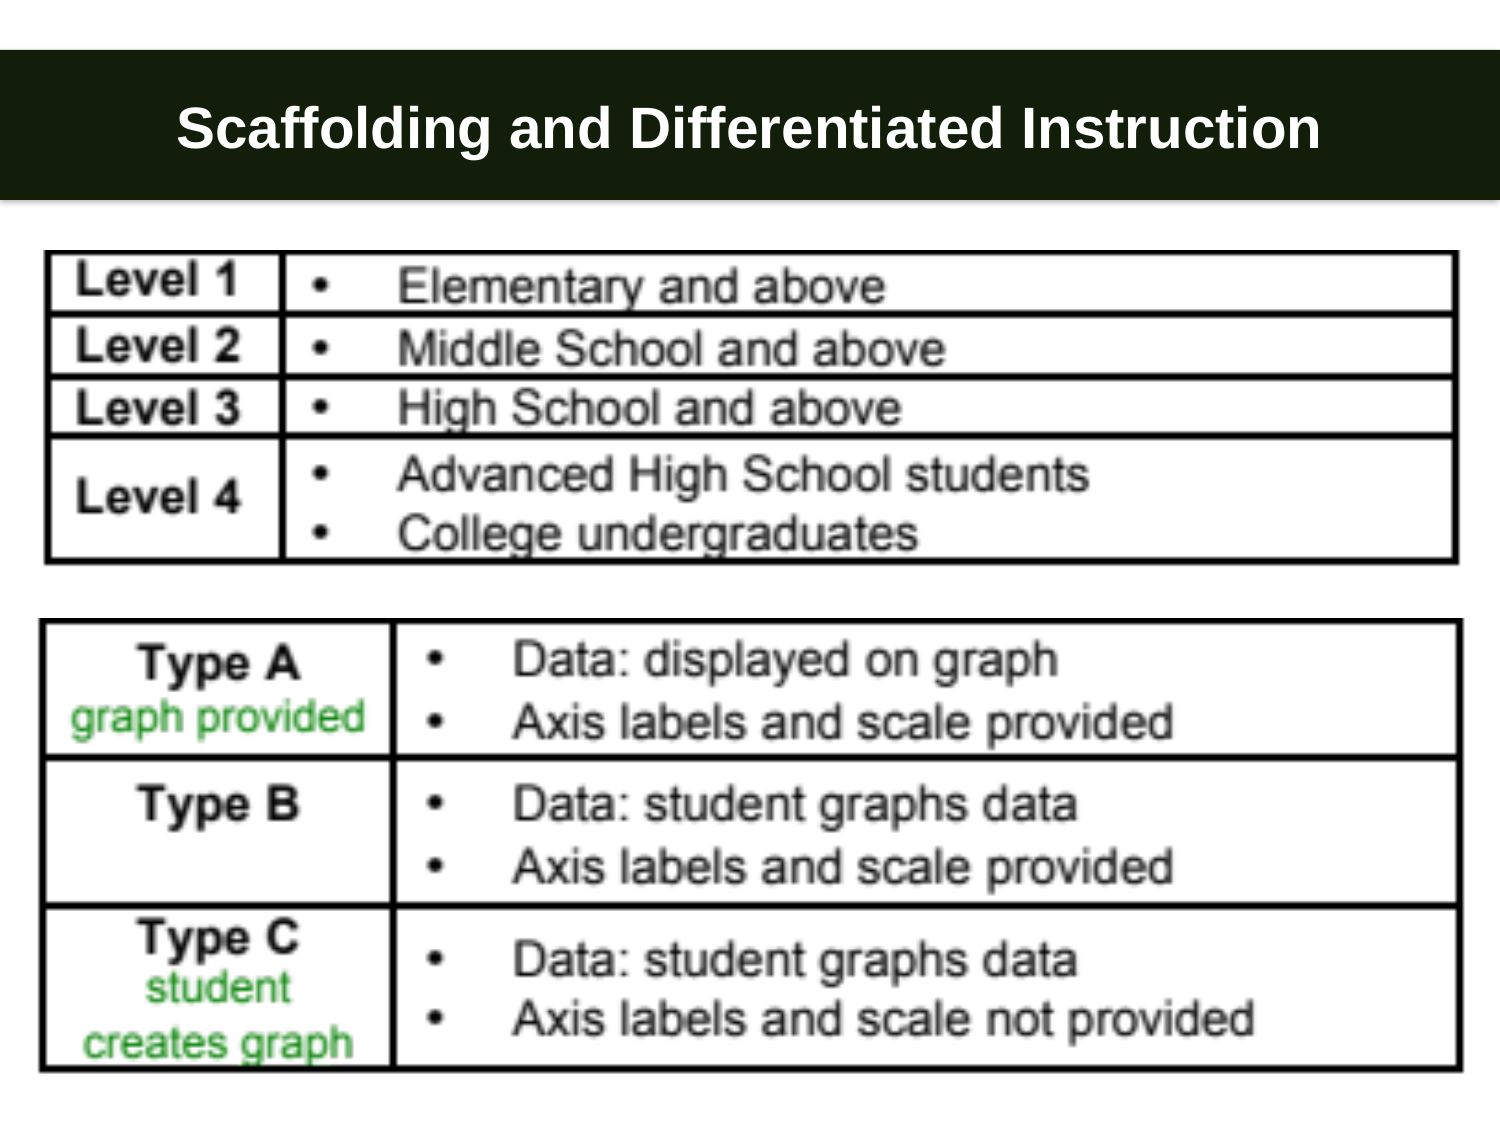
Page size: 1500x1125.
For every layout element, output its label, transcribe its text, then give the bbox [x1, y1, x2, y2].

picture [0, 249, 1500, 1125]
text_box [0, 49, 1500, 201]
text_box Scaffolding and Differentiated Instruction _ [93, 64, 1407, 202]
